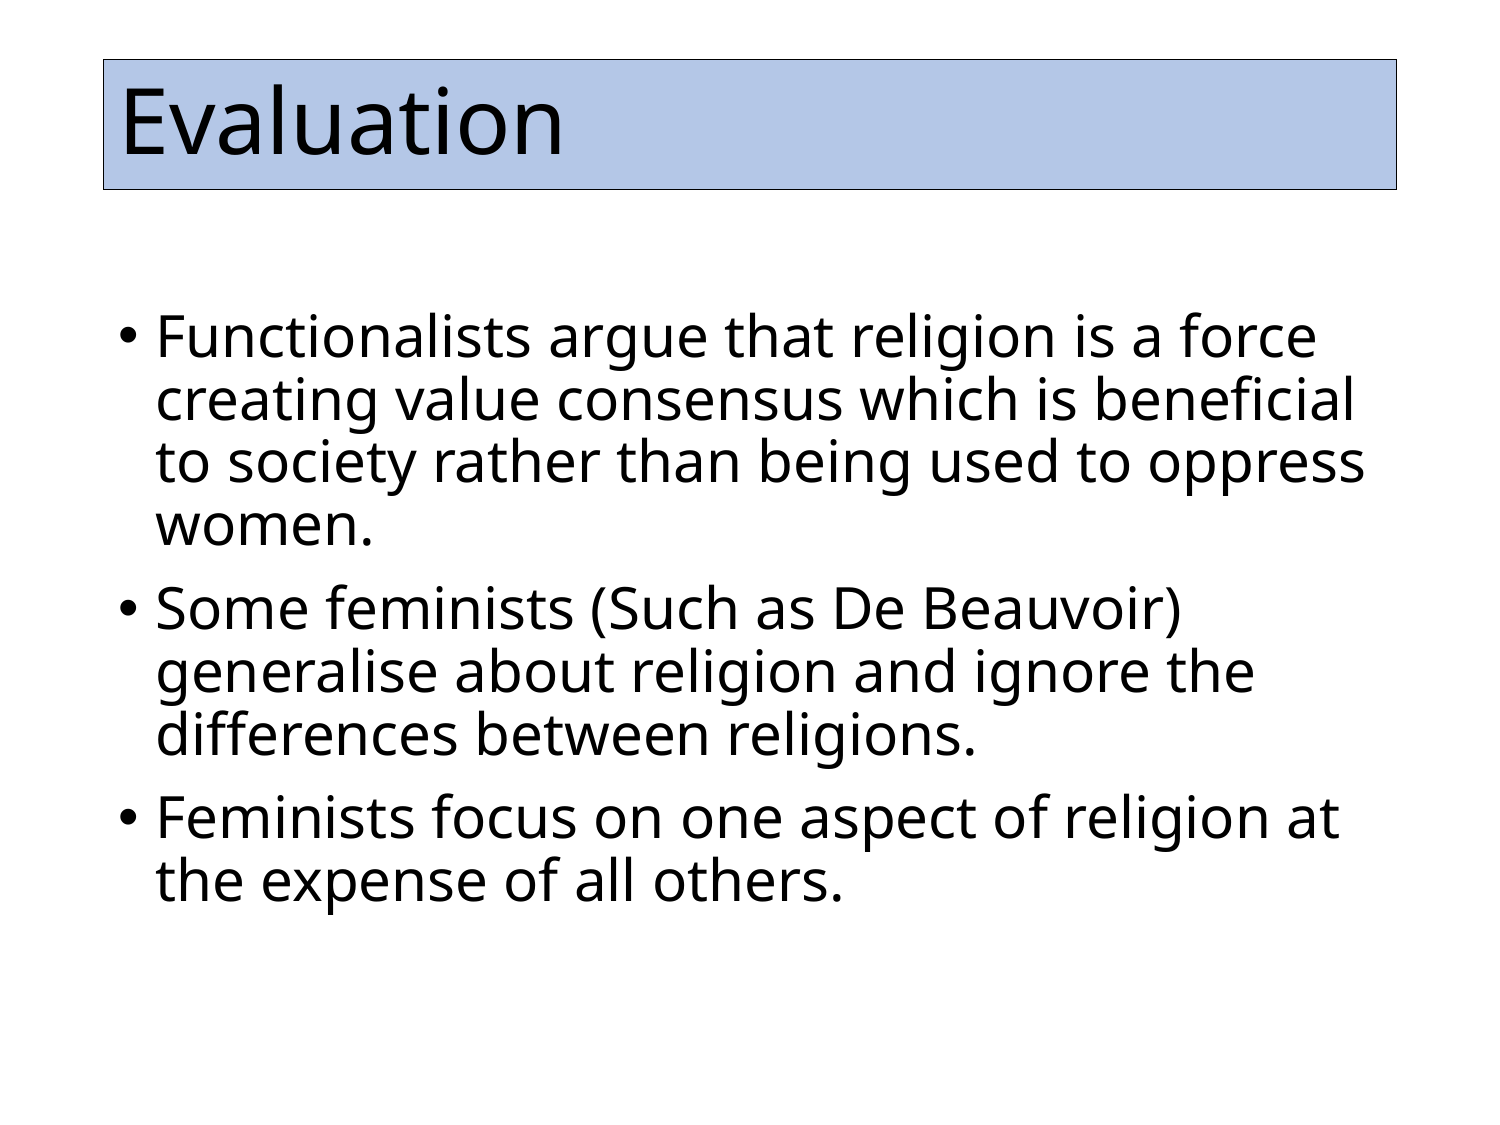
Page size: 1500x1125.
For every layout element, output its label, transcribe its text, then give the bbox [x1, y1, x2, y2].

title Evaluation [103, 59, 1397, 190]
list Functionalists argue that religion is a force creating value consensus which is beneficial to society rather than being used to oppress women. Some feminists (Such as De Beauvoir) generalise about religion and ignore the differences between religions. Feminists focus on one aspect of religion at the expense of all others. [103, 299, 1397, 1014]
